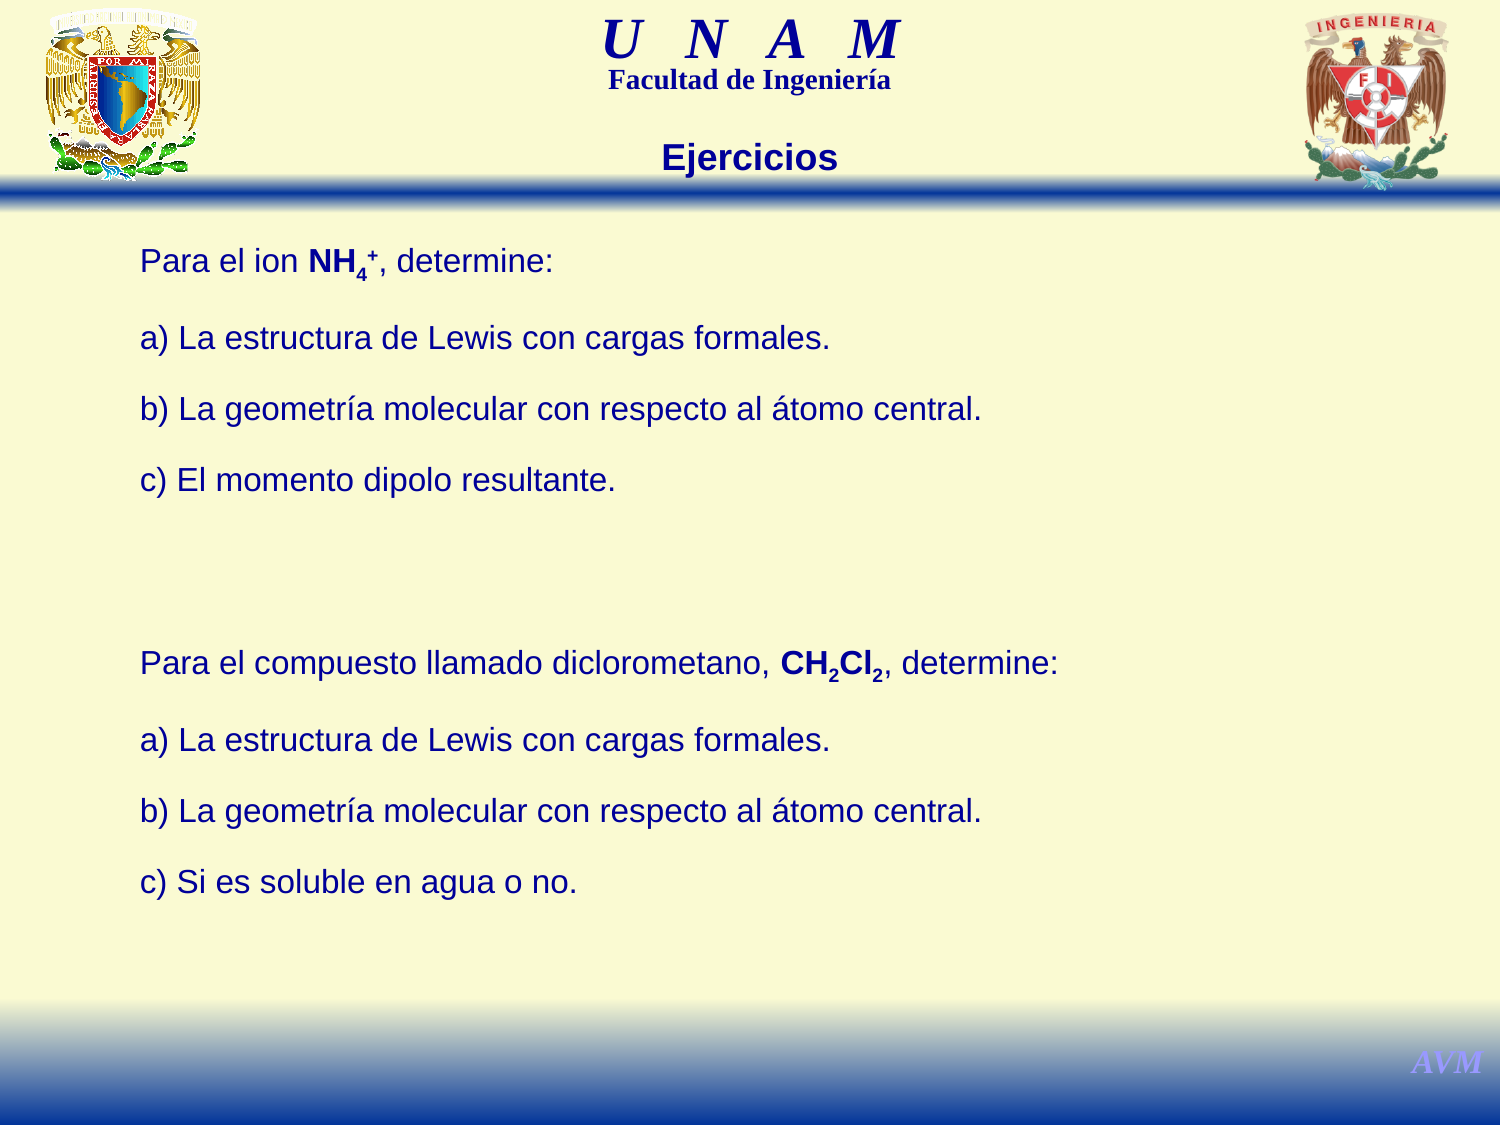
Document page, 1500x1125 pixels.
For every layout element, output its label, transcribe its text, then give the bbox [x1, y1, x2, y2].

picture [1299, 5, 1453, 198]
text_box Para el compuesto llamado diclorometano, CH2Cl2, determine: a) La estructura de Lewis con cargas formales. b) La geometría molecular con respecto al átomo central. c) Si es soluble en agua o no. [125, 624, 1372, 908]
text_box Para el ion NH4+, determine: a) La estructura de Lewis con cargas formales. b) La geometría molecular con respecto al átomo central. c) El momento dipolo resultante. [125, 222, 1372, 506]
text_box Ejercicios [646, 125, 854, 186]
picture [46, 8, 200, 181]
